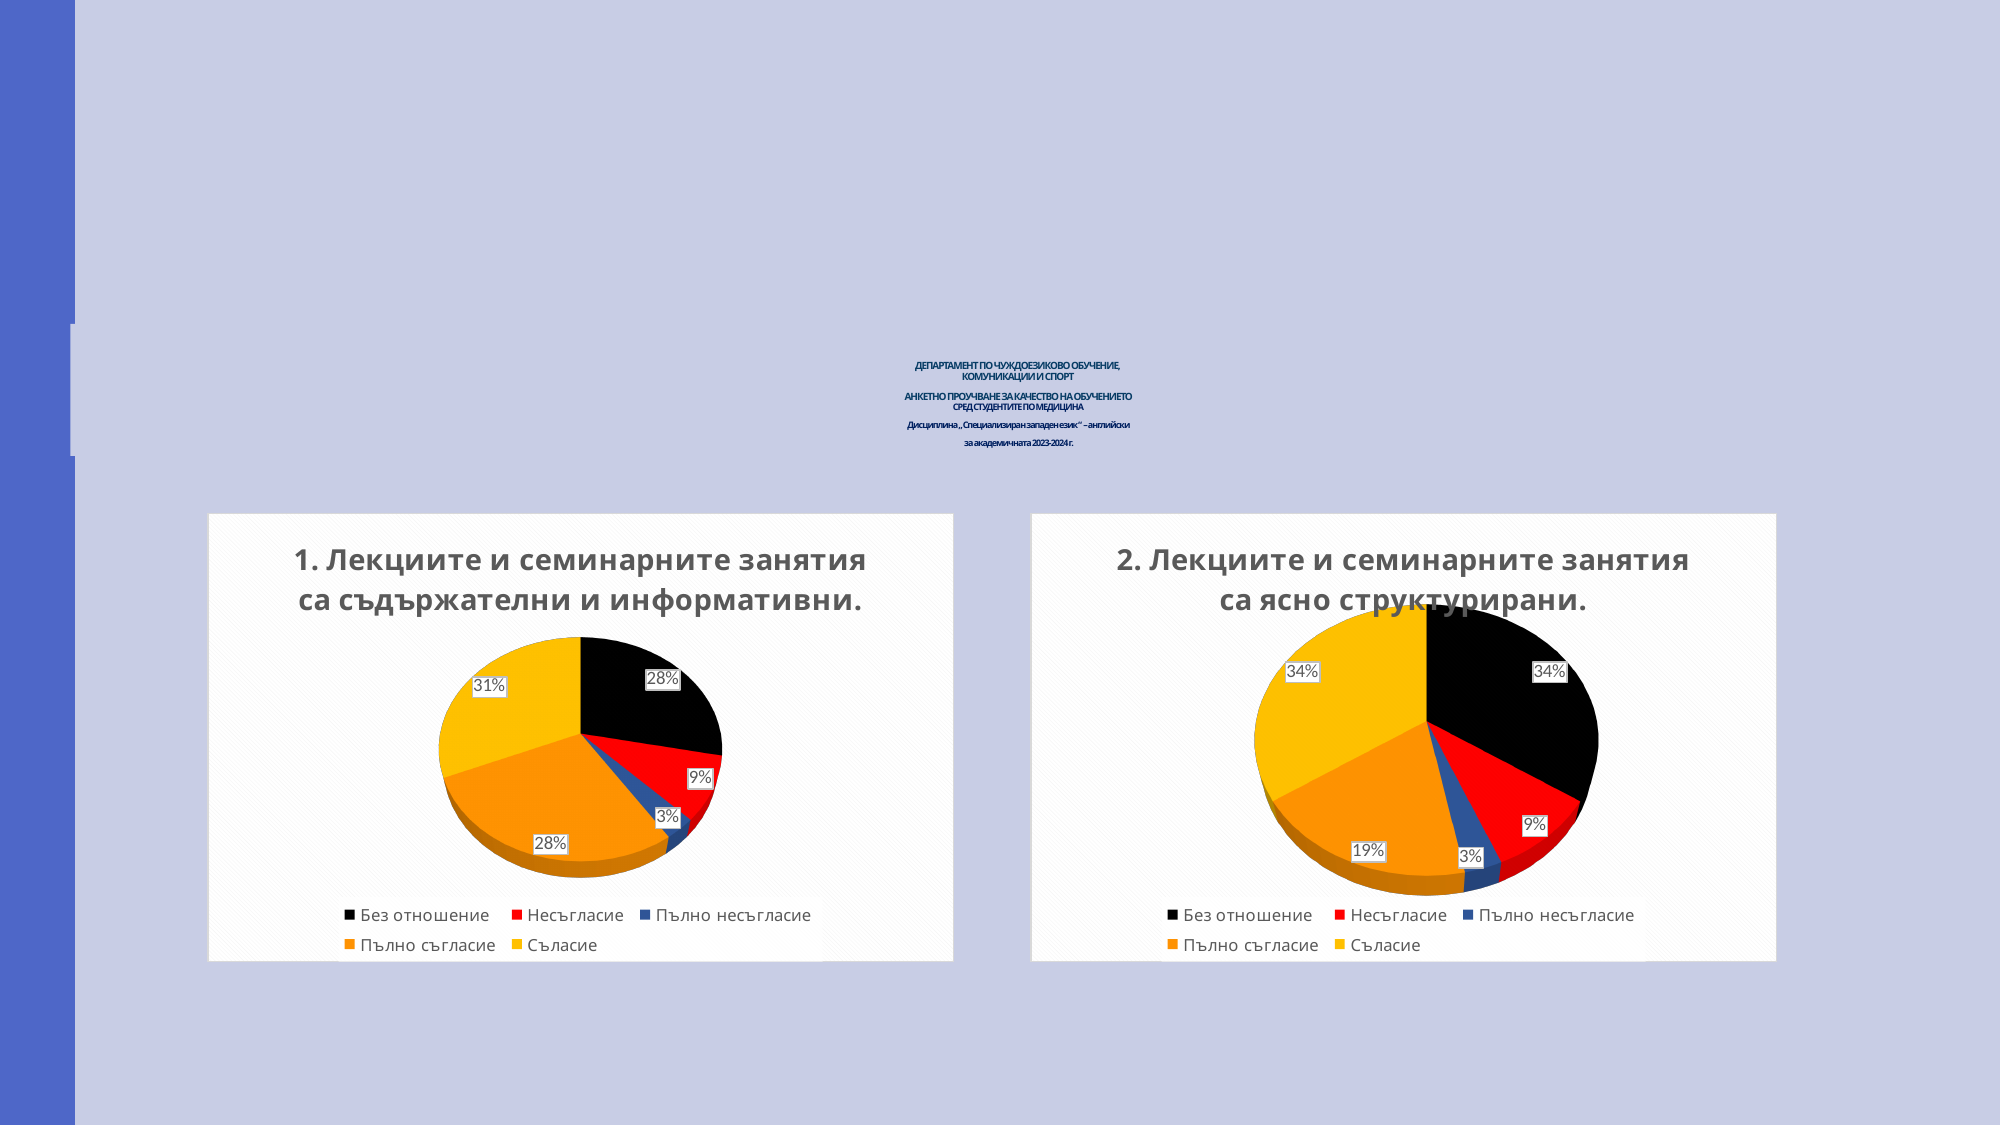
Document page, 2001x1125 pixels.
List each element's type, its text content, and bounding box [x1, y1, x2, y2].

title ДЕПАРТАМЕНТ ПО ЧУЖДОЕЗИКОВО ОБУЧЕНИЕ, КОМУНИКАЦИИ И СПОРТ АНКЕТНО ПРОУЧВАНЕ ЗА КАЧЕСТВО НА ОБУЧЕНИЕТО СРЕД СТУДЕНТИТЕ ПО МЕДИЦИНА Дисциплина „Специализиран западен език“ – английски за академичната 2023-2024 г. [70, 323, 1968, 456]
chart [206, 512, 955, 963]
chart [1029, 512, 1778, 963]
